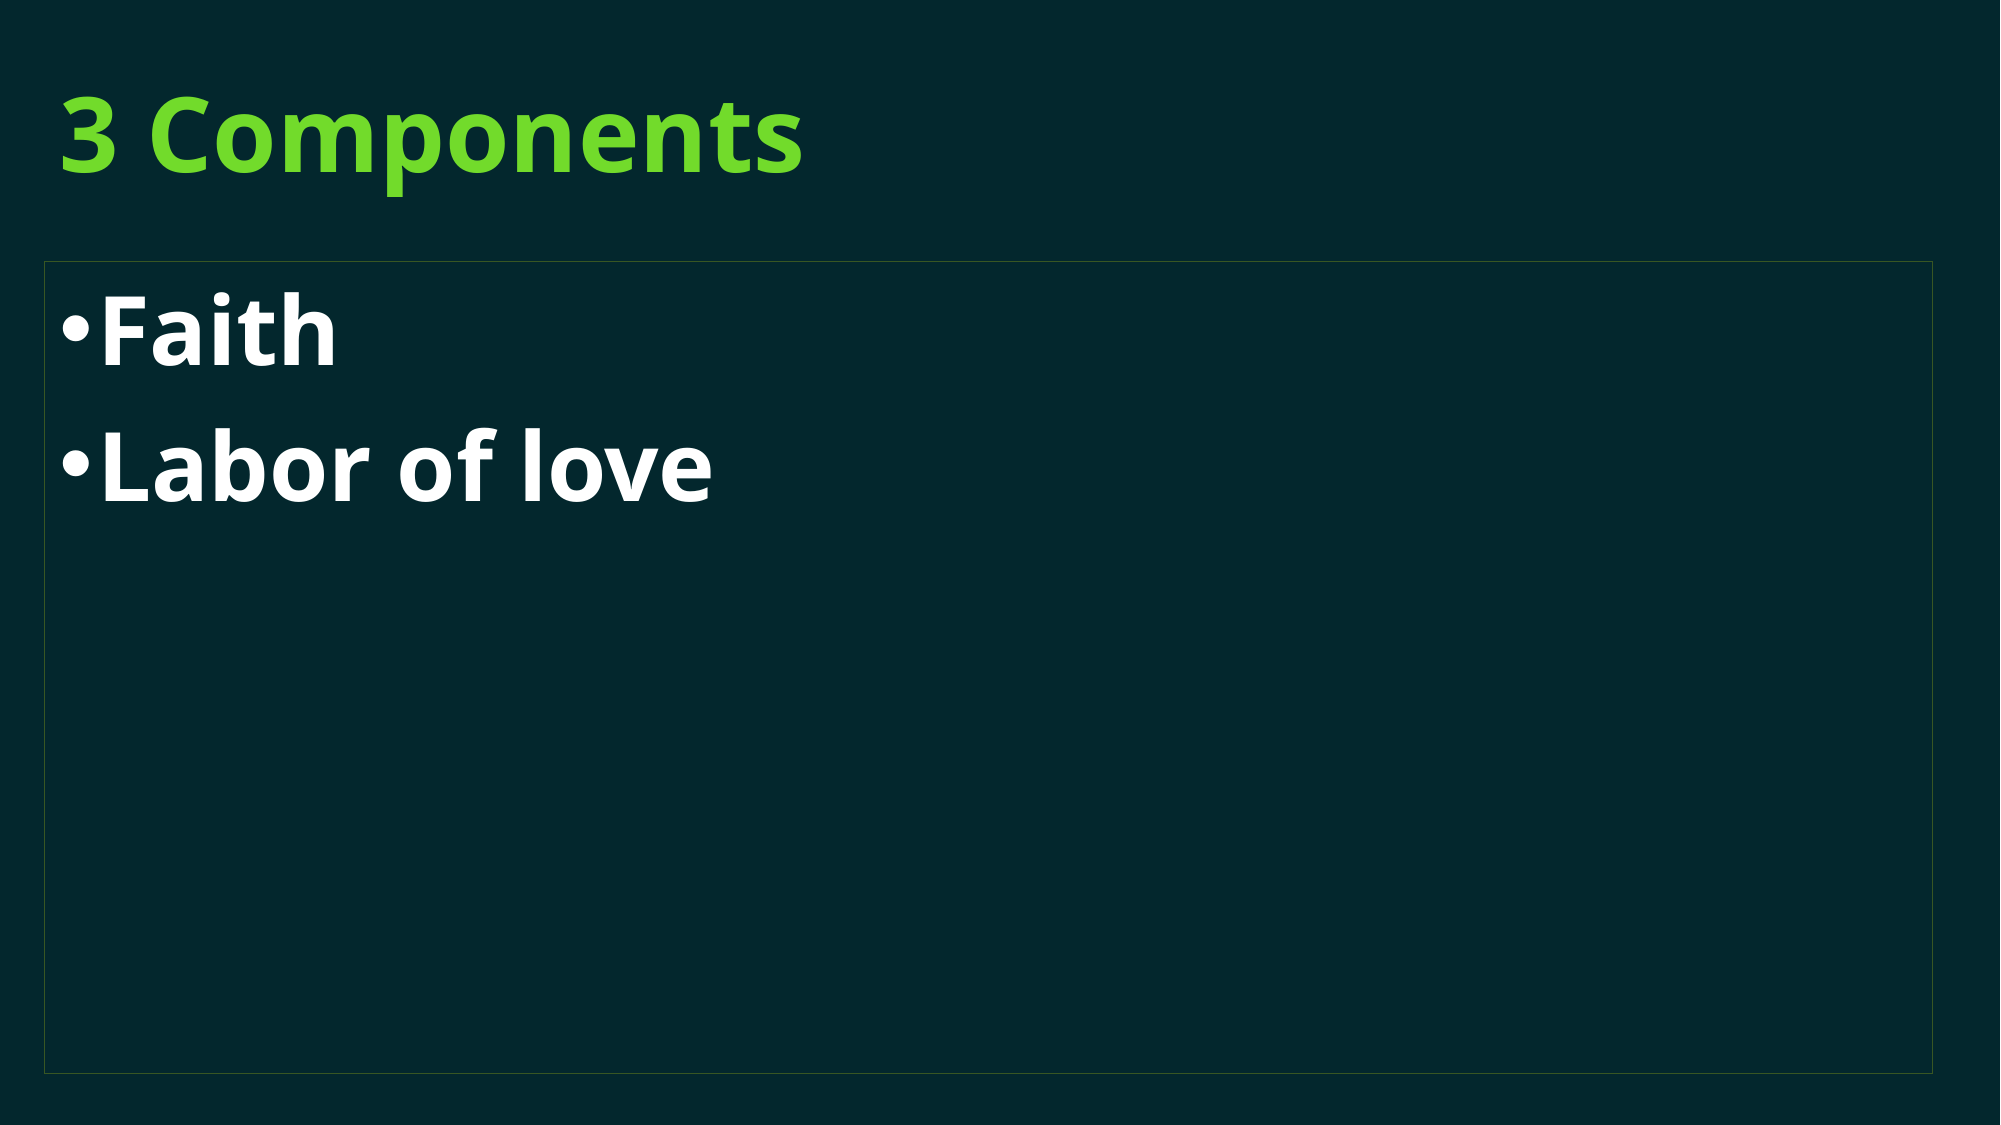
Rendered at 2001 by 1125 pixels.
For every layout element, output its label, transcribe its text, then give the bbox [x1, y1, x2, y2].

list Faith Labor of love [44, 261, 1933, 1074]
title 3 Components [44, 22, 1933, 240]
